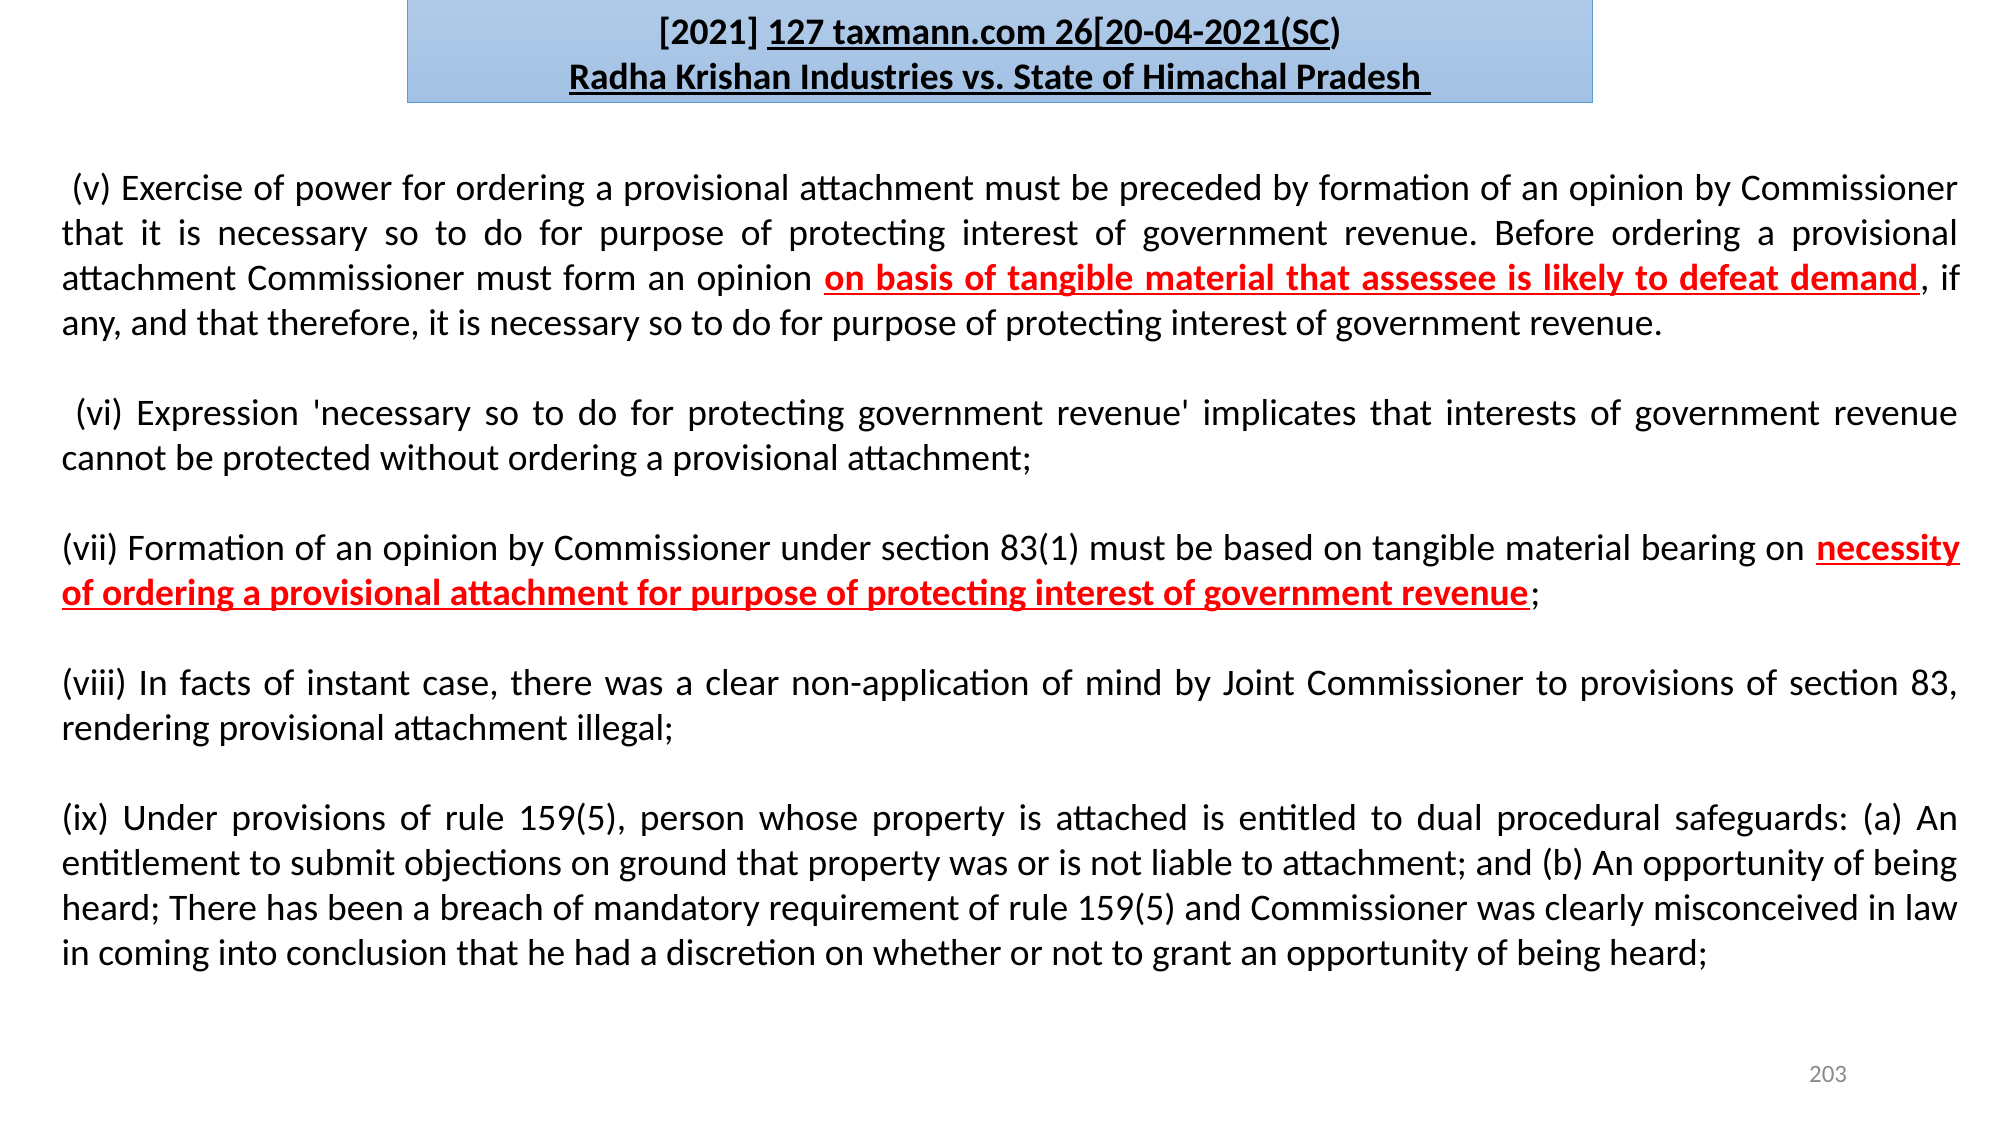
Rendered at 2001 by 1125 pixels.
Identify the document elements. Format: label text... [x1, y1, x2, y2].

text_box [2021] 127 taxmann.com 26[20-04-2021(SC) Radha Krishan Industries vs. State of Himachal Pradesh [407, 0, 1593, 103]
text_box (v) Exercise of power for ordering a provisional attachment must be preceded by formation of an opinion by Commissioner that it is necessary so to do for purpose of protecting interest of government revenue. Before ordering a provisional attachment Commissioner must form an opinion on basis of tangible material that assessee is likely to defeat demand, if any, and that therefore, it is necessary so to do for purpose of protecting interest of government revenue. (vi) Expression 'necessary so to do for protecting government revenue' implicates that interests of government revenue cannot be protected without ordering a provisional attachment; (vii) Formation of an opinion by Commissioner under section 83(1) must be based on tangible material bearing on necessity of ordering a provisional attachment for purpose of protecting interest of government revenue; (viii) In facts of instant case, there was a clear non-application of mind by Joint Commissioner to provisions of section 83, rendering provisional attachment illegal; (ix) Under provisions of rule 159(5), person whose property is attached is entitled to dual procedural safeguards: (a) An entitlement to submit objections on ground that property was or is not liable to attachment; and (b) An opportunity of being heard; There has been a breach of mandatory requirement of rule 159(5) and Commissioner was clearly misconceived in law in coming into conclusion that he had a discretion on whether or not to grant an opportunity of being heard; [46, 155, 1975, 1026]
slide_number 203 [1412, 1042, 1863, 1103]
